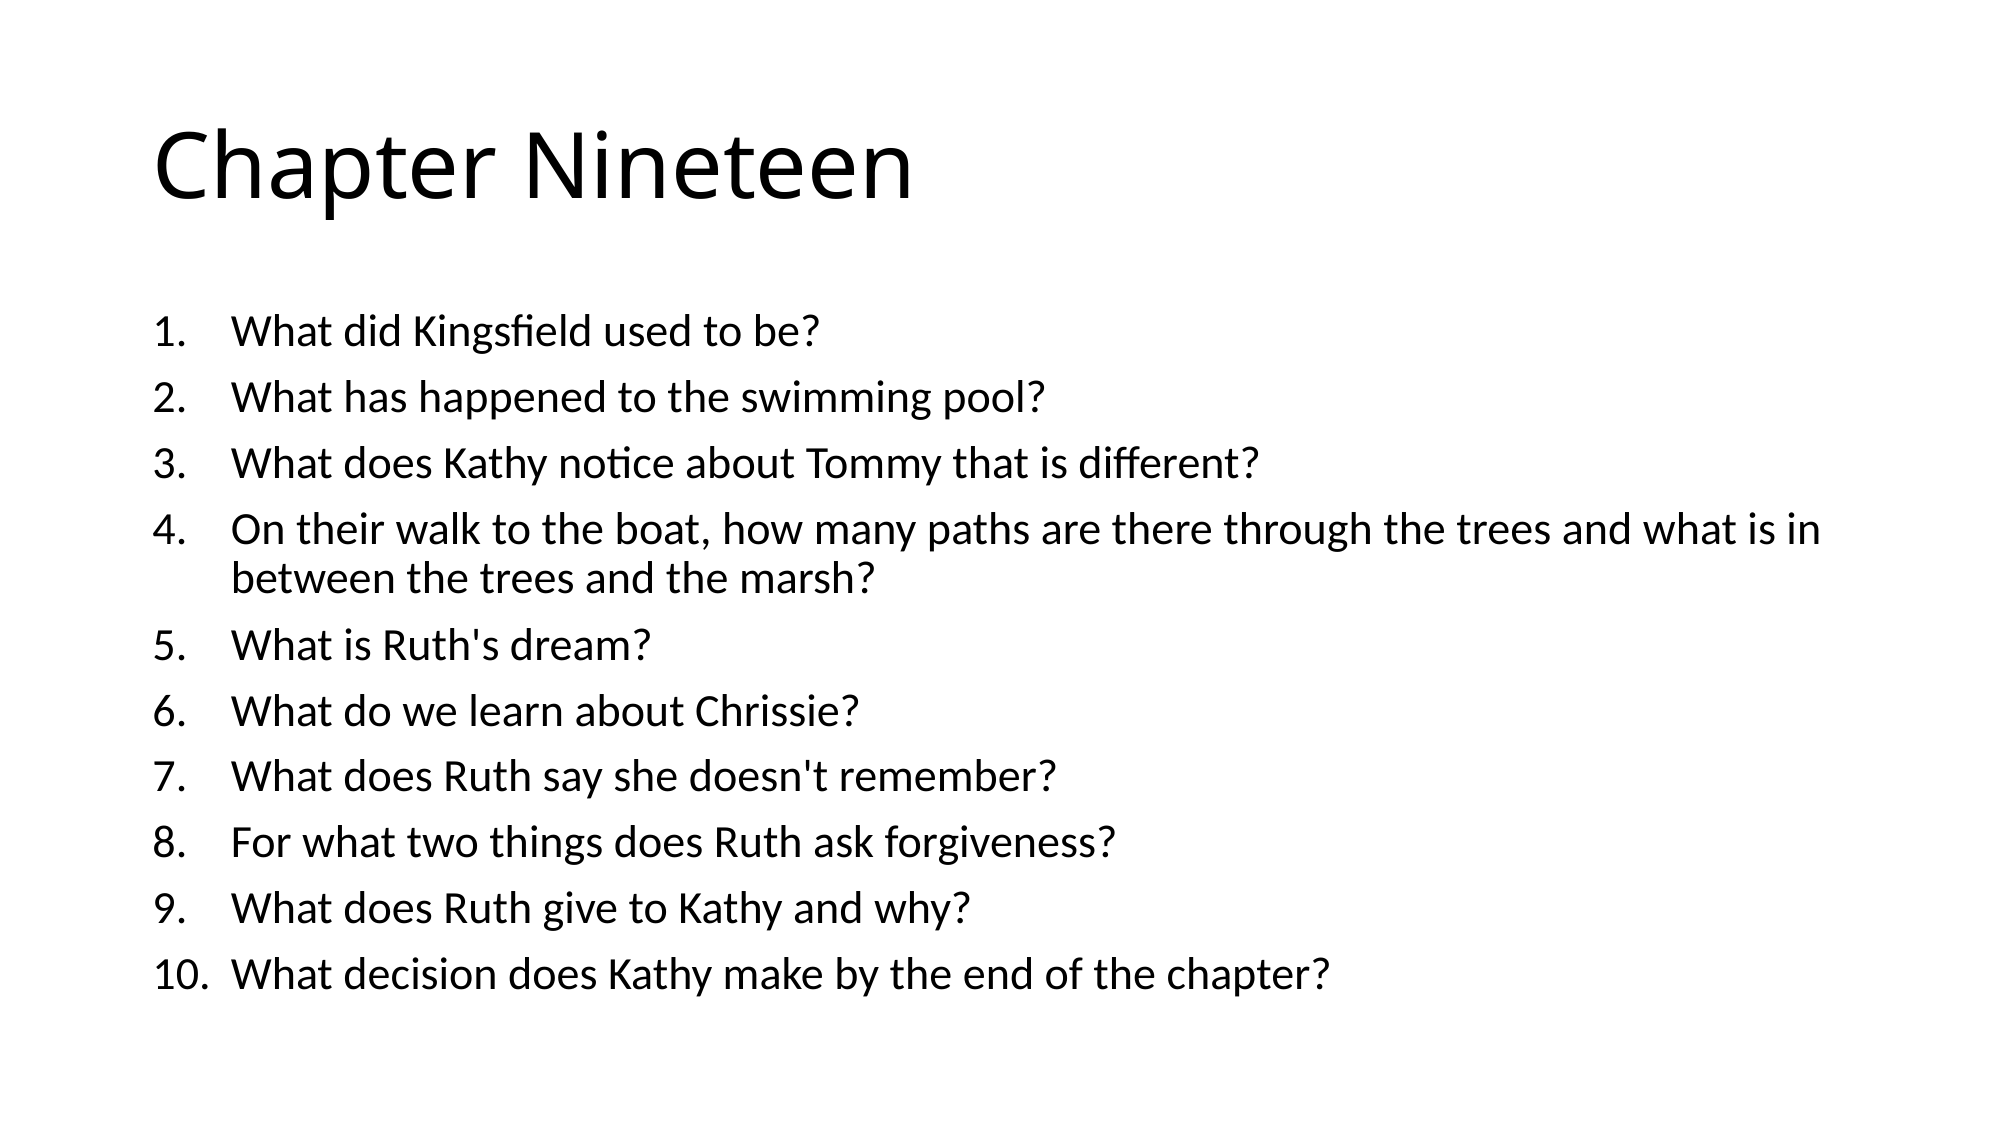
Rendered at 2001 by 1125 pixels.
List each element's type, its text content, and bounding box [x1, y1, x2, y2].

title Chapter Nineteen [137, 59, 1863, 278]
list What did Kingsfield used to be? What has happened to the swimming pool? What does Kathy notice about Tommy that is different? On their walk to the boat, how many paths are there through the trees and what is in between the trees and the marsh? What is Ruth's dream? What do we learn about Chrissie? What does Ruth say she doesn't remember? For what two things does Ruth ask forgiveness? What does Ruth give to Kathy and why? What decision does Kathy make by the end of the chapter? [137, 299, 1863, 1014]
